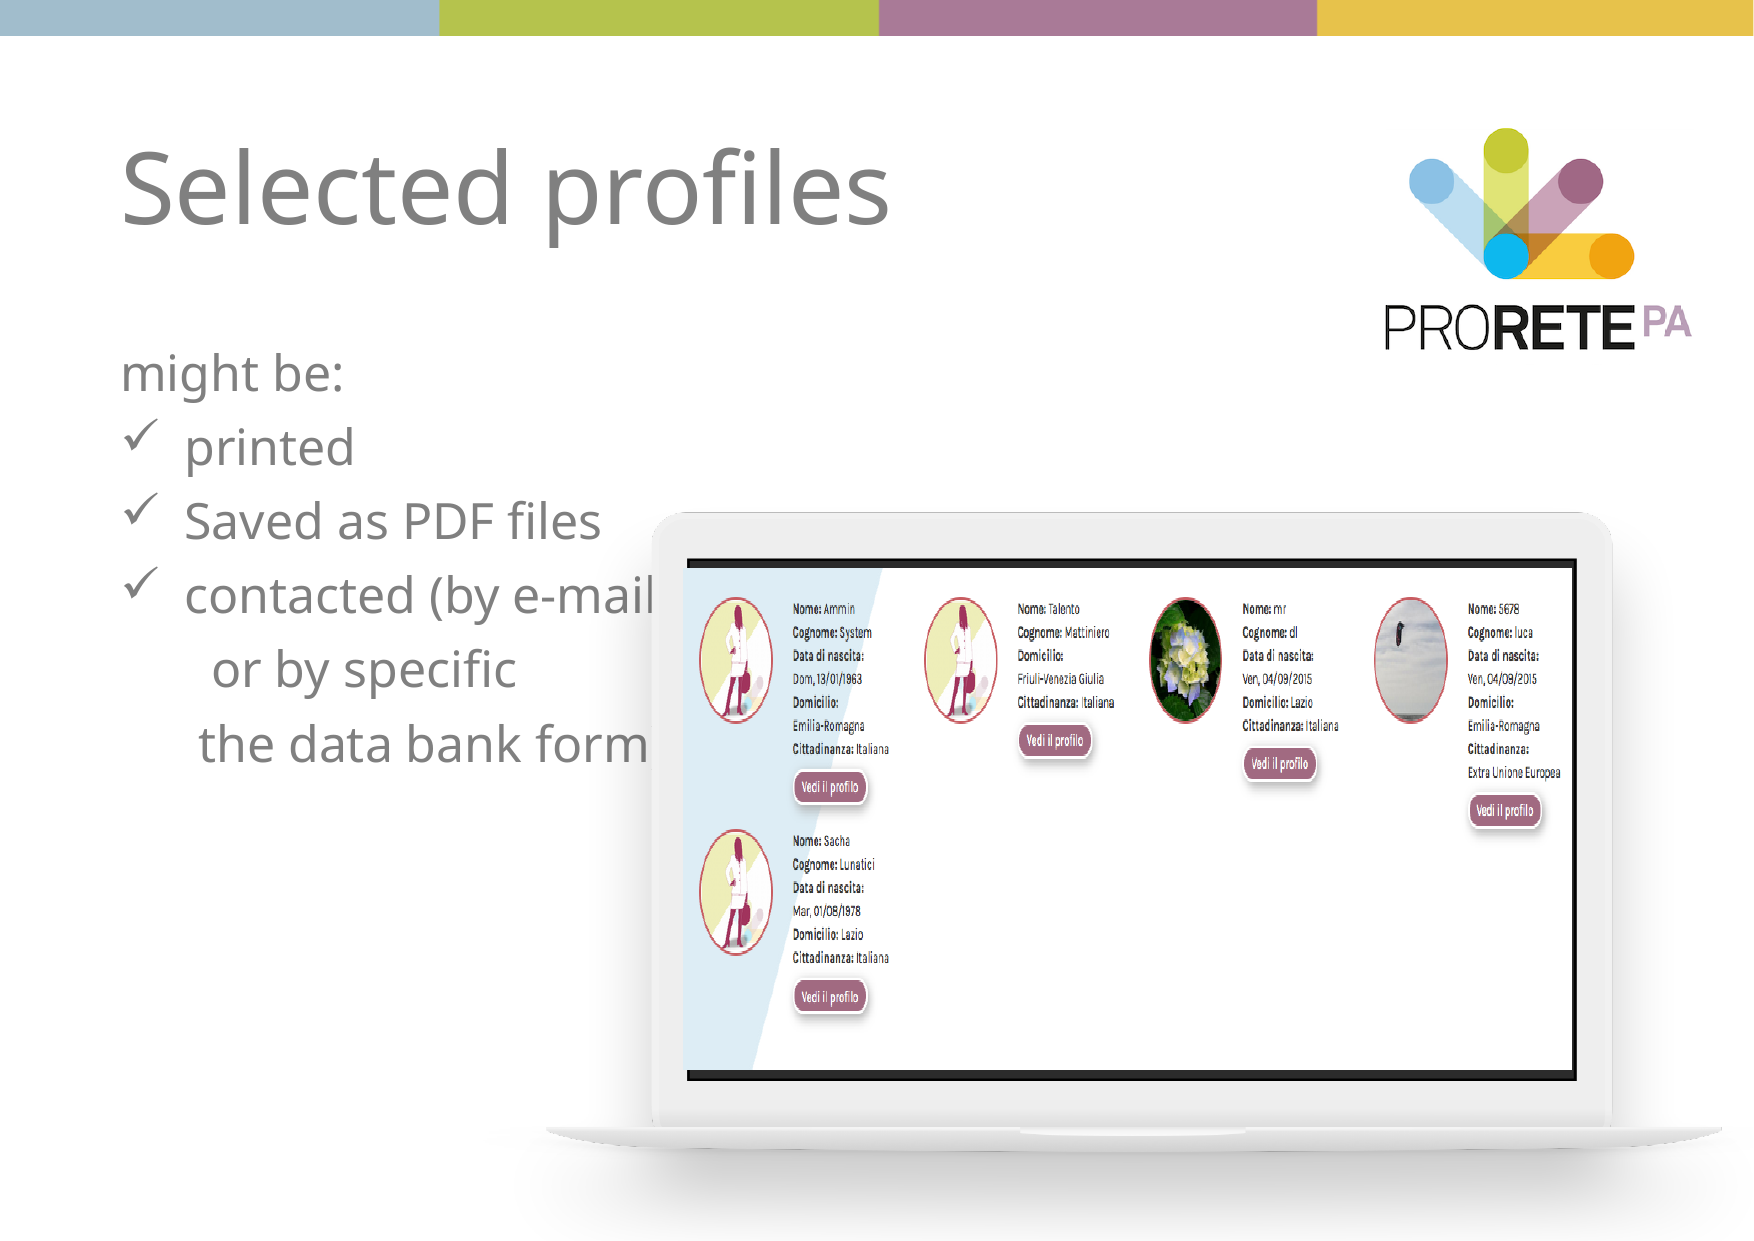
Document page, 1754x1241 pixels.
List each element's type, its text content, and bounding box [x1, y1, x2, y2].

picture [1384, 128, 1695, 365]
picture [482, 505, 1754, 1241]
text_box Selected profiles [105, 140, 1356, 252]
picture [0, 0, 1754, 36]
text_box might be: printed Saved as PDF files contacted (by e-mail or by specific the data bank form) [105, 333, 984, 780]
